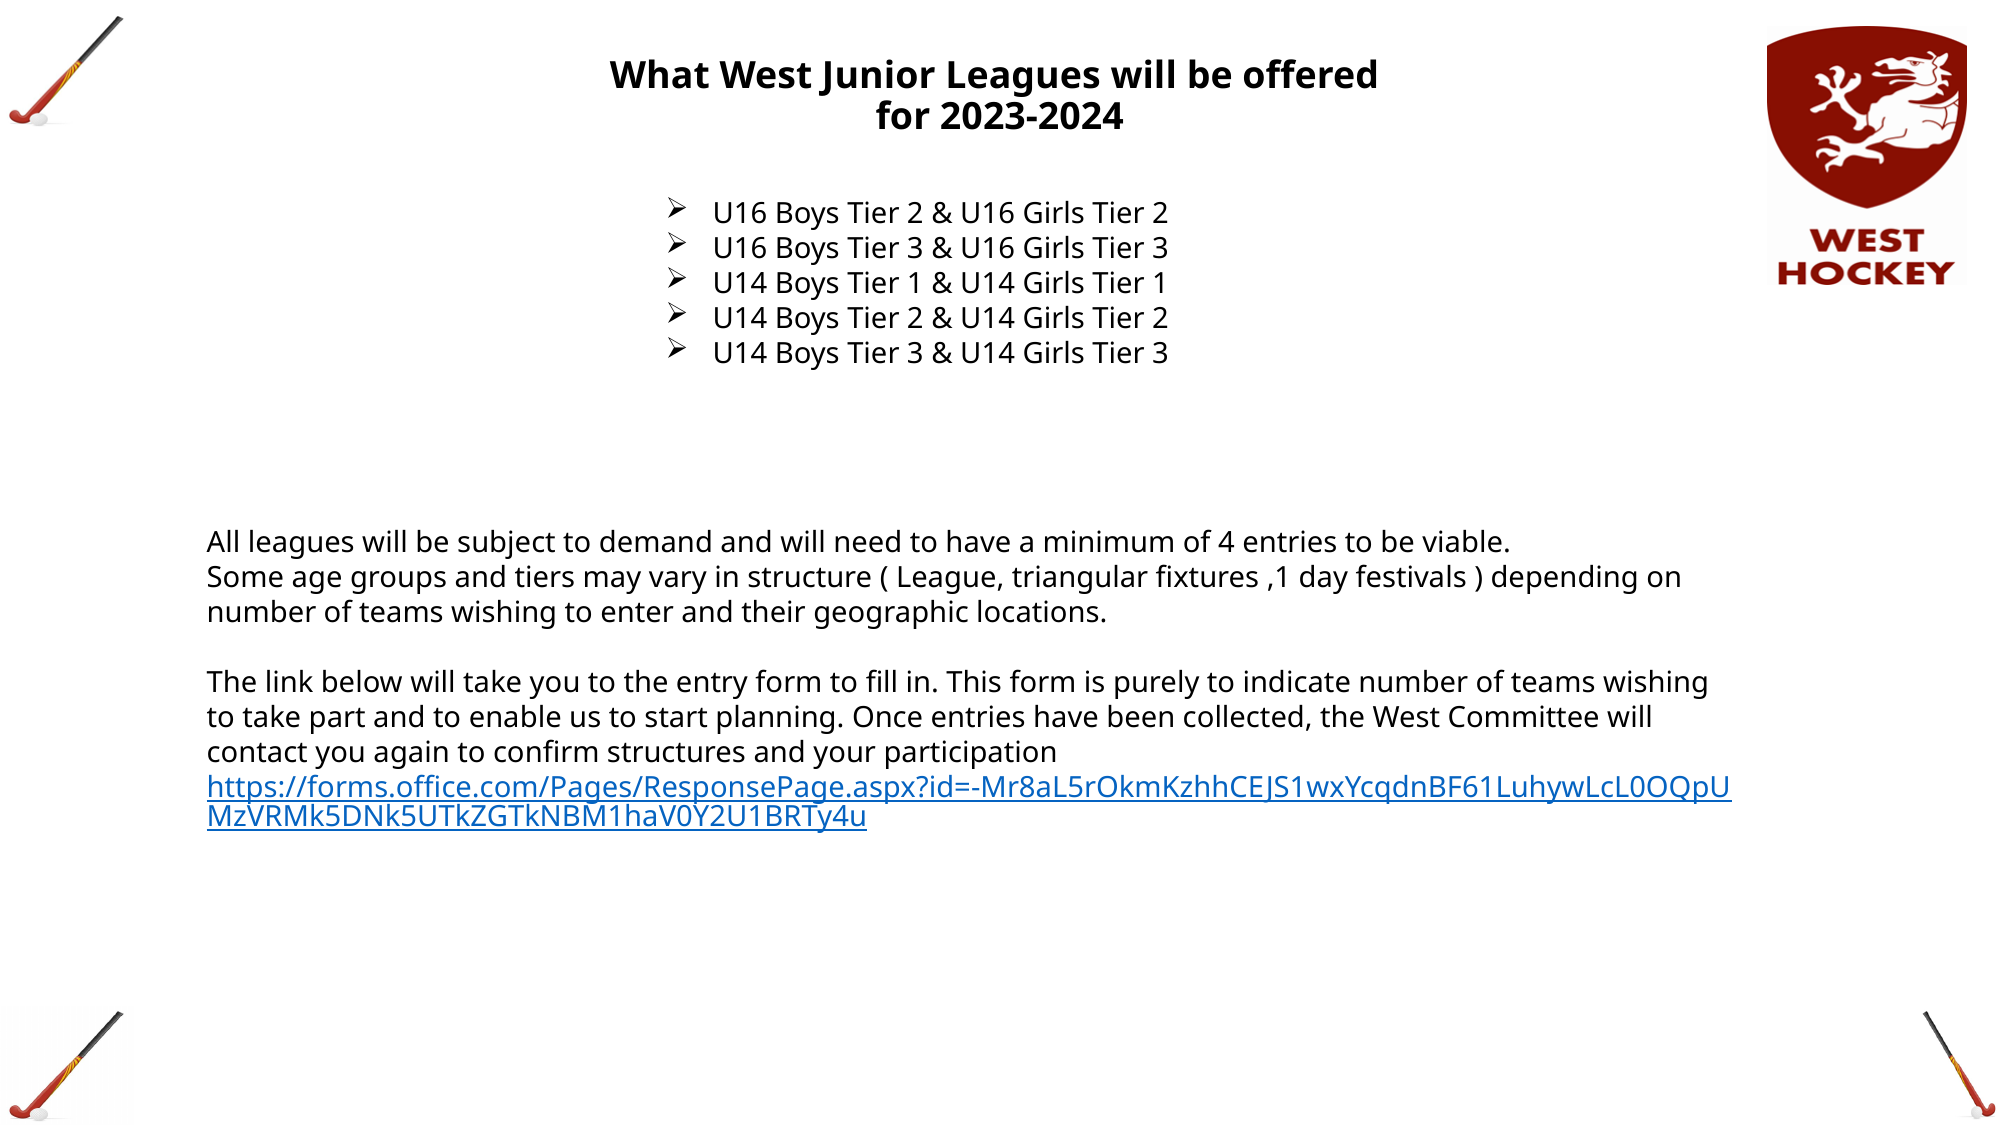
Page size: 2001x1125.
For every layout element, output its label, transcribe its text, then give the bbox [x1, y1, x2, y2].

picture [1916, 1006, 2000, 1122]
title What West Junior Leagues will be offered for 2023-2024 [249, 26, 1750, 145]
picture [0, 1006, 134, 1125]
picture [1767, 26, 1967, 285]
text_box All leagues will be subject to demand and will need to have a minimum of 4 entries to be viable. Some age groups and tiers may vary in structure ( League, triangular fixtures ,1 day festivals ) depending on number of teams wishing to enter and their geographic locations. The link below will take you to the entry form to fill in. This form is purely to indicate number of teams wishing to take part and to enable us to start planning. Once entries have been collected, the West Committee will contact you again to confirm structures and your participation https://forms.office.com/Pages/ResponsePage.aspx?id=-Mr8aL5rOkmKzhhCEJS1wxYcqdnBF61LuhywLcL0OQpUMzVRMk5DNk5UTkZGTkNBM1haV0Y2U1BRTy4u [191, 516, 1750, 851]
picture [0, 11, 134, 130]
text_box U16 Boys Tier 2 & U16 Girls Tier 2 U16 Boys Tier 3 & U16 Girls Tier 3 U14 Boys Tier 1 & U14 Girls Tier 1 U14 Boys Tier 2 & U14 Girls Tier 2 U14 Boys Tier 3 & U14 Girls Tier 3 [650, 187, 1495, 377]
